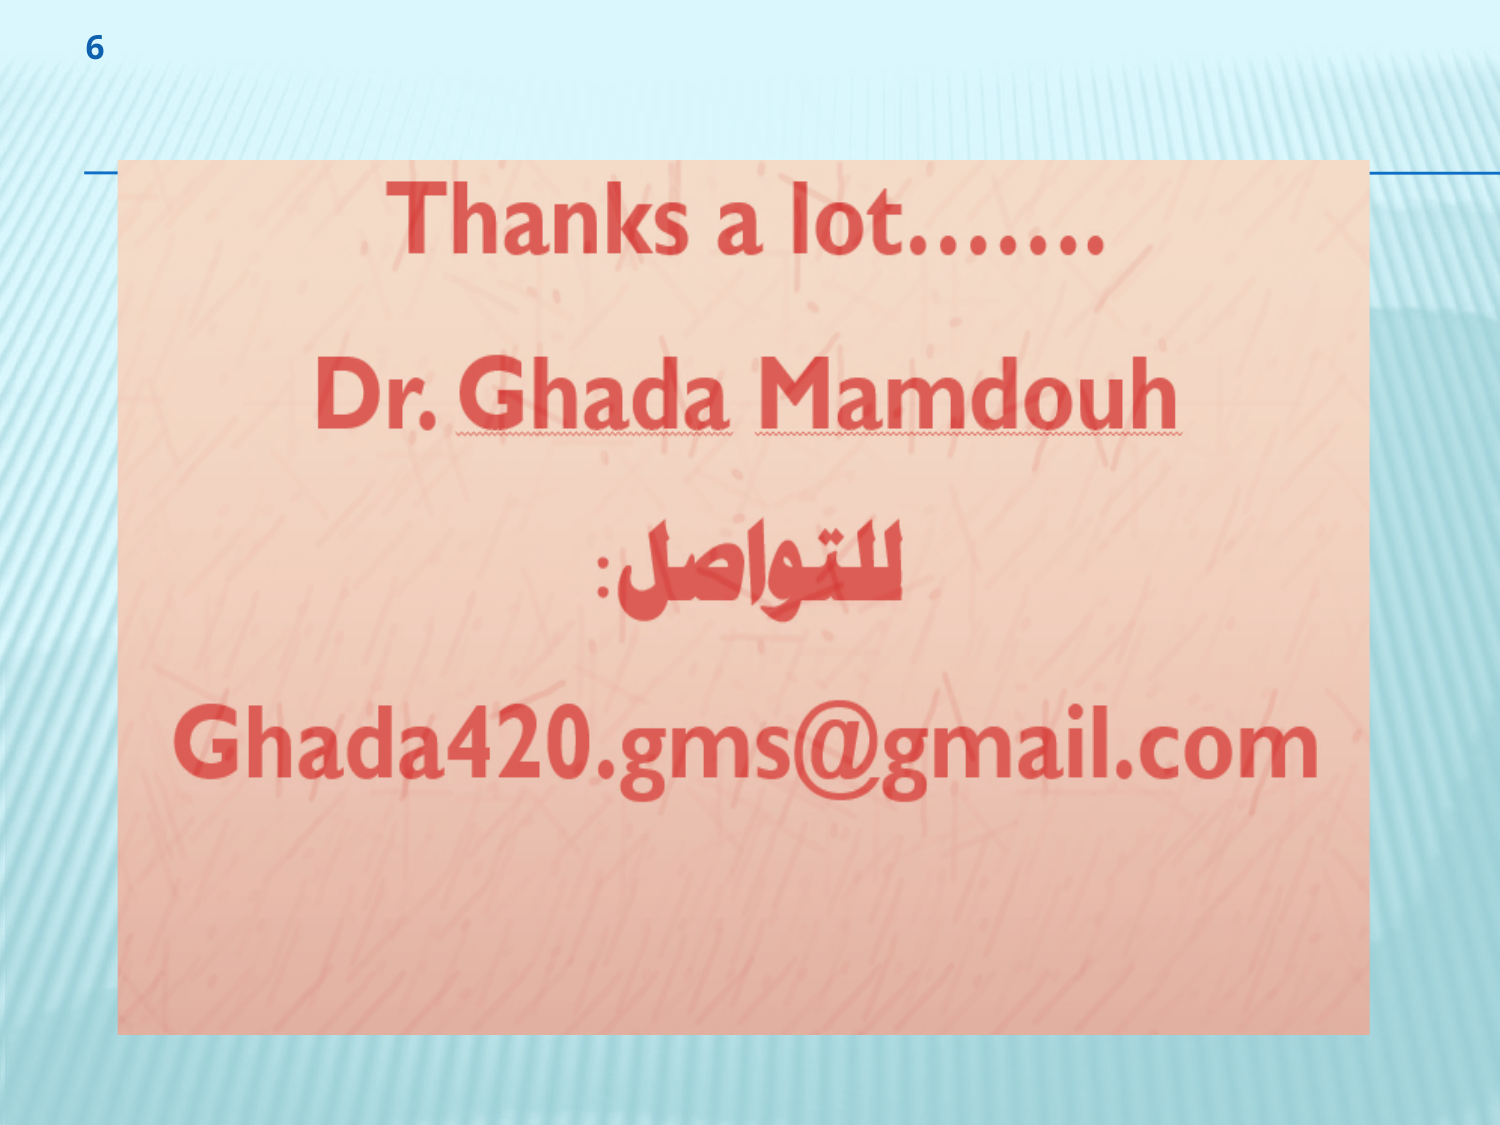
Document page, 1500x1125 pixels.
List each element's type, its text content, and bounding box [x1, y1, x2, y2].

slide_number 6 [0, 19, 120, 60]
picture [117, 160, 1370, 1036]
